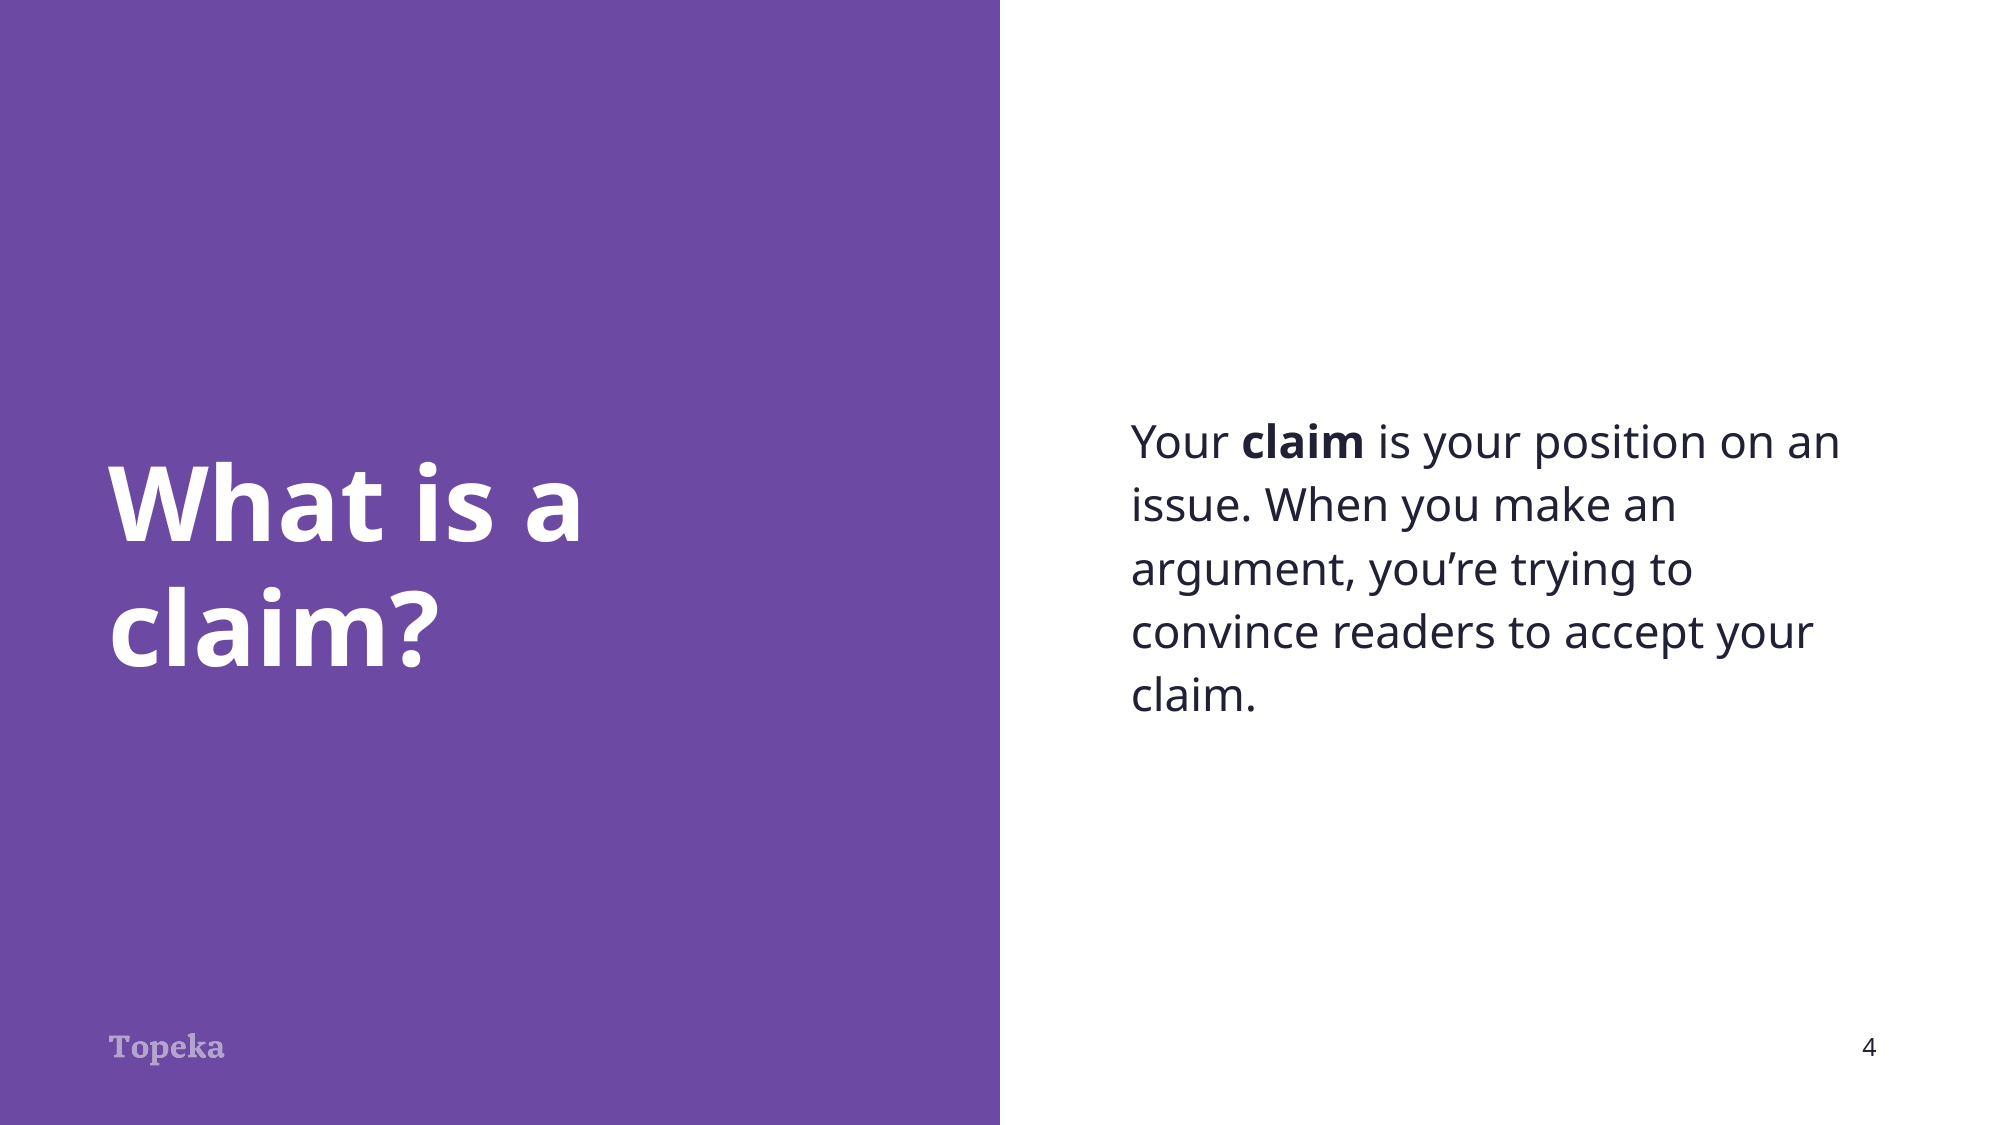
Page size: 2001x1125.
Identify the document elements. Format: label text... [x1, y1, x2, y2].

subtitle Your claim is your position on an issue. When you make an argument, you’re trying to convince readers to accept your claim. [1130, 146, 1892, 979]
picture [108, 1032, 225, 1066]
title What is a claim? [108, 291, 859, 834]
